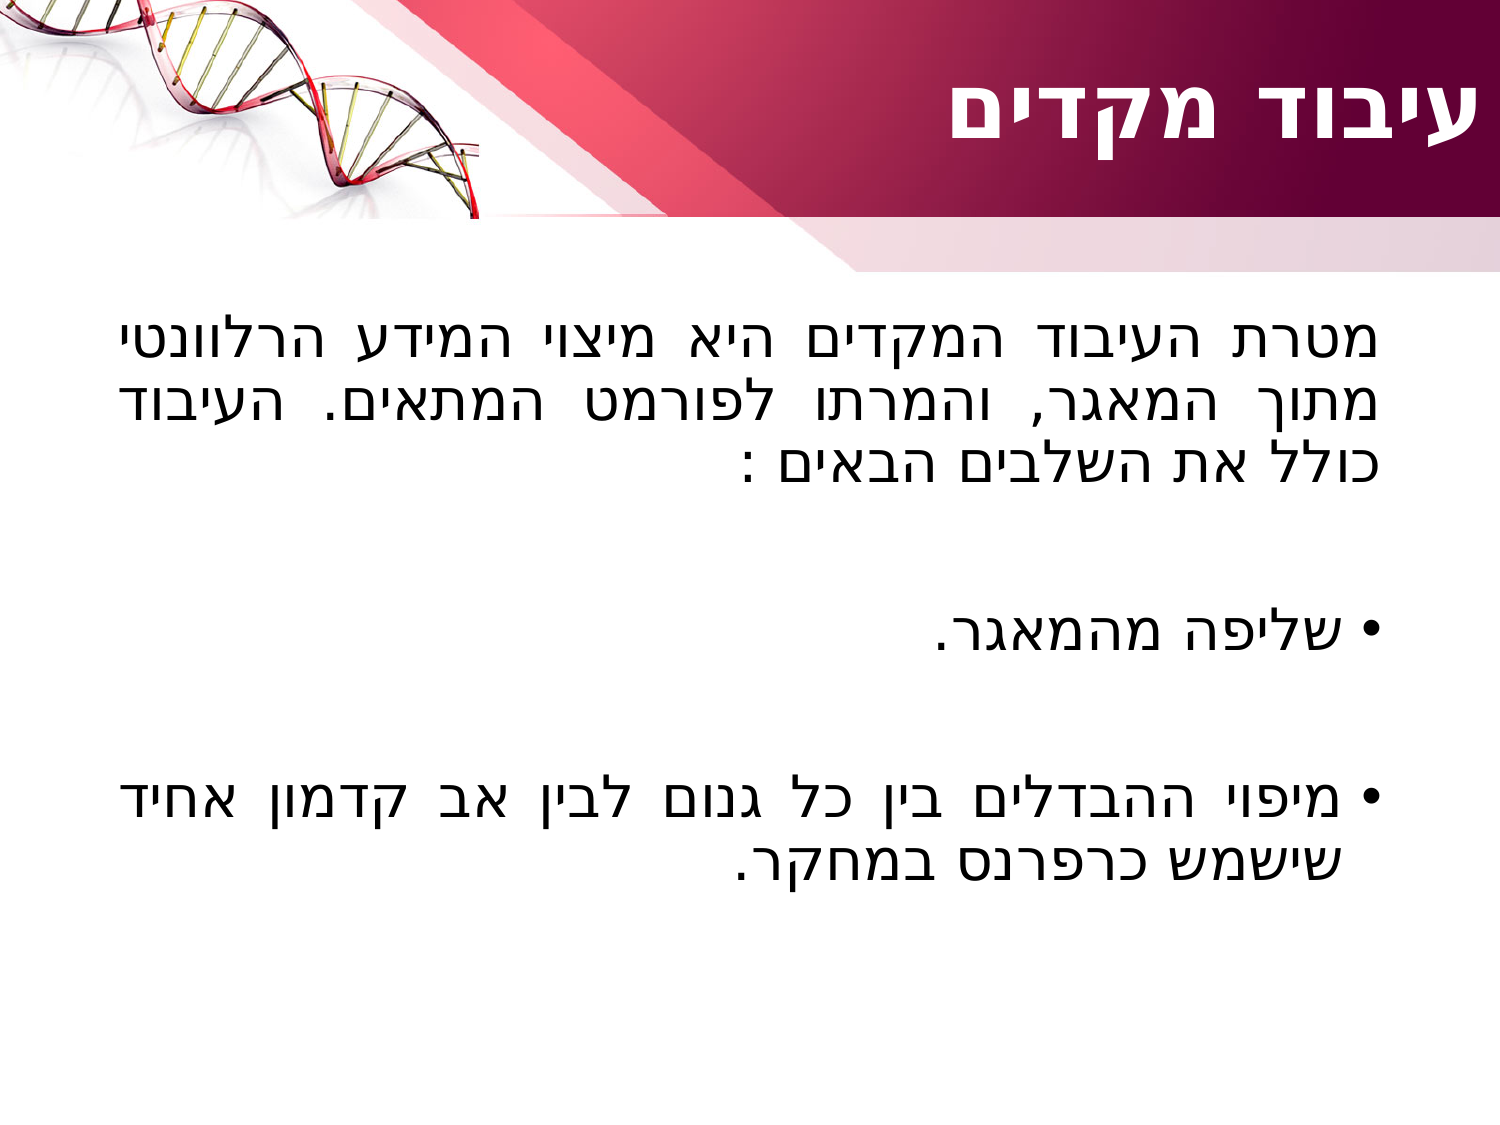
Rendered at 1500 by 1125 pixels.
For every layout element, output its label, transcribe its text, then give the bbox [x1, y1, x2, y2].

list מטרת העיבוד המקדים היא מיצוי המידע הרלוונטי מתוך המאגר, והמרתו לפורמט המתאים. העיבוד כולל את השלבים הבאים : שליפה מהמאגר. מיפוי ההבדלים בין כל גנום לבין אב קדמון אחיד שישמש כרפרנס במחקר. [103, 299, 1397, 1014]
title עיבוד מקדים [206, 0, 1500, 218]
picture [0, 0, 1500, 1093]
